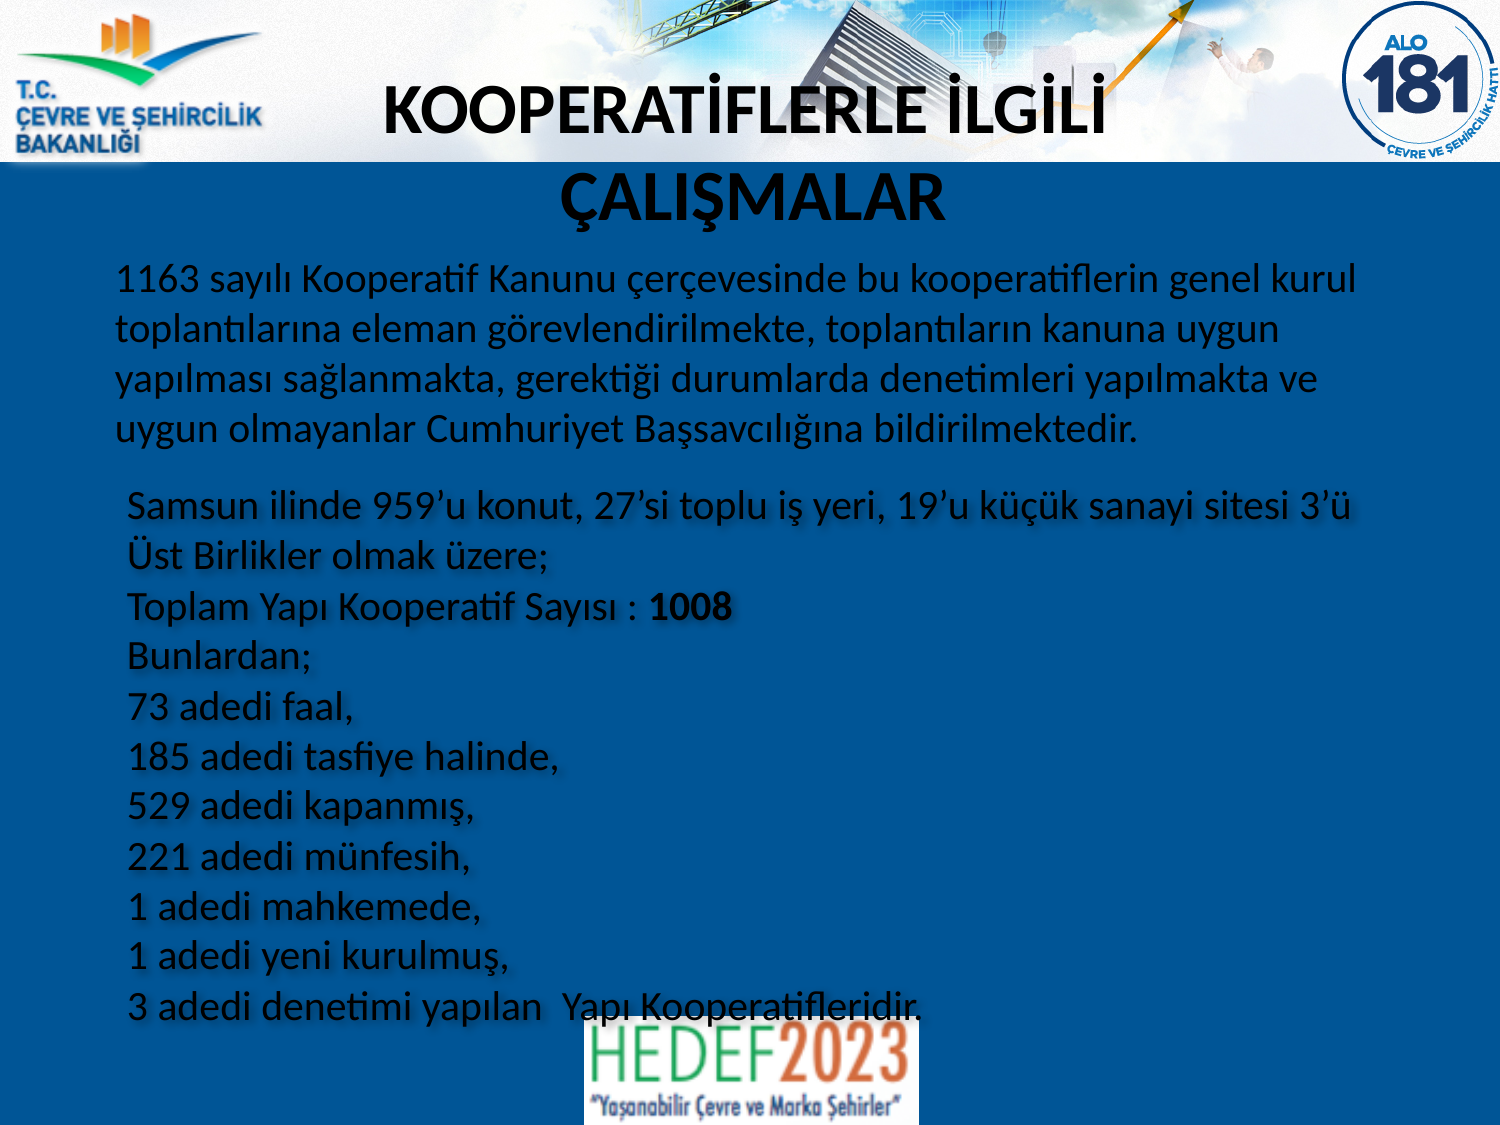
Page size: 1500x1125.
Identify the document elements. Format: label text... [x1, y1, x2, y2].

title KOOPERATİFLERLE İLGİLİ ÇALIŞMALAR [4, 54, 1500, 243]
list 1163 sayılı Kooperatif Kanunu çerçevesinde bu kooperatiflerin genel kurul toplantılarına eleman görevlendirilmekte, toplantıların kanuna uygun yapılması sağlanmakta, gerektiği durumlarda denetimleri yapılmakta ve uygun olmayanlar Cumhuriyet Başsavcılığına bildirilmektedir. [100, 243, 1412, 986]
picture [584, 1086, 919, 1125]
text_box Samsun ilinde 959’u konut, 27’si toplu iş yeri, 19’u küçük sanayi sitesi 3’ü Üst Birlikler olmak üzere; Toplam Yapı Kooperatif Sayısı : 1008 Bunlardan; 73 adedi faal, 185 adedi tasfiye halinde, 529 adedi kapanmış, 221 adedi münfesih, 1 adedi mahkemede, 1 adedi yeni kurulmuş, 3 adedi denetimi yapılan Yapı Kooperatifleridir. [112, 420, 1408, 1086]
picture [0, 0, 1500, 173]
